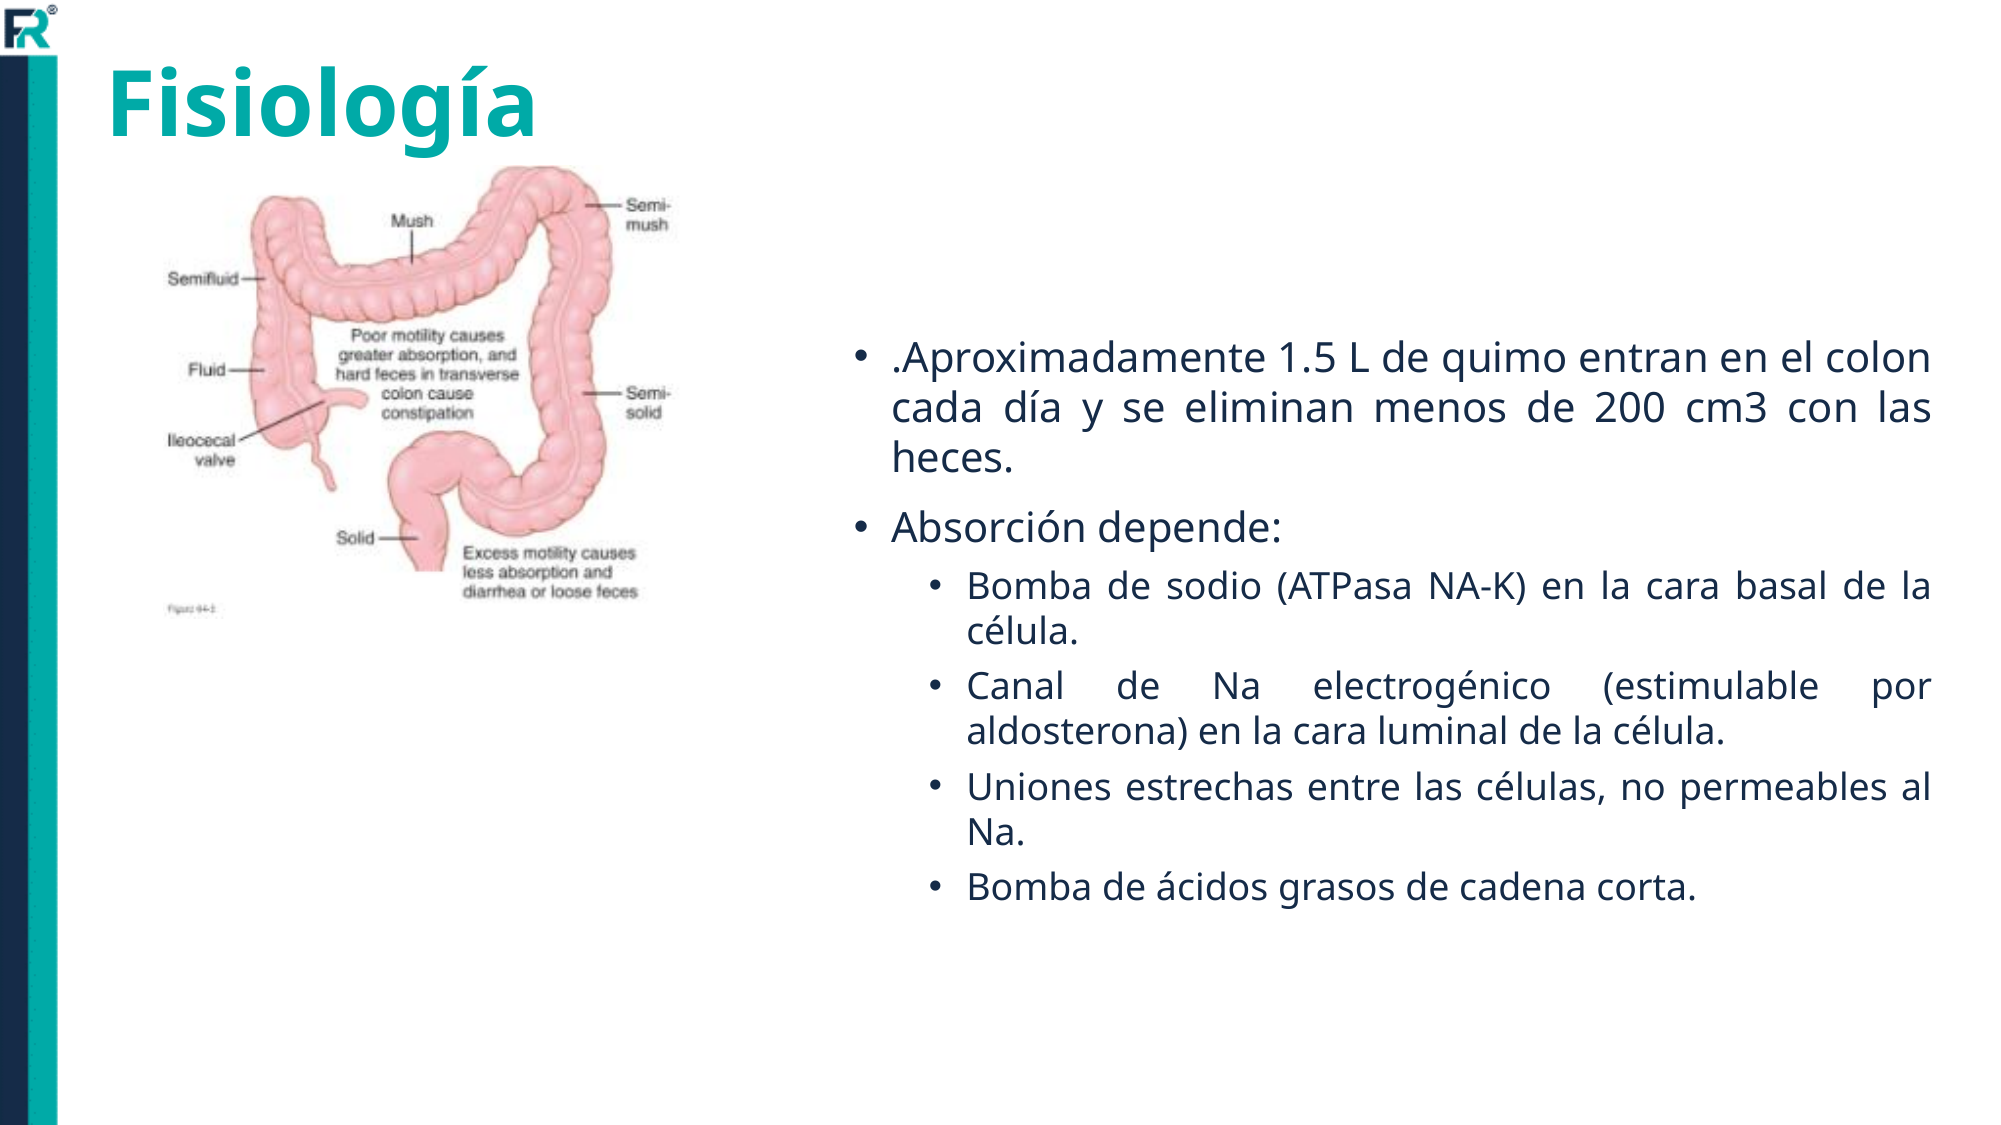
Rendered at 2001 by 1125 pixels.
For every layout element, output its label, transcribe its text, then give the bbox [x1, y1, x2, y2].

picture [0, 0, 2001, 1125]
list .Aproximadamente 1.5 L de quimo entran en el colon cada día y se eliminan menos de 200 cm3 con las heces. Absorción depende: Bomba de sodio (ATPasa NA-K) en la cara basal de la célula. Canal de Na electrogénico (estimulable por aldosterona) en la cara luminal de la célula. Uniones estrechas entre las células, no permeables al Na. Bomba de ácidos grasos de cadena corta. [838, 322, 1948, 1037]
title Fisiología [90, 0, 1816, 216]
